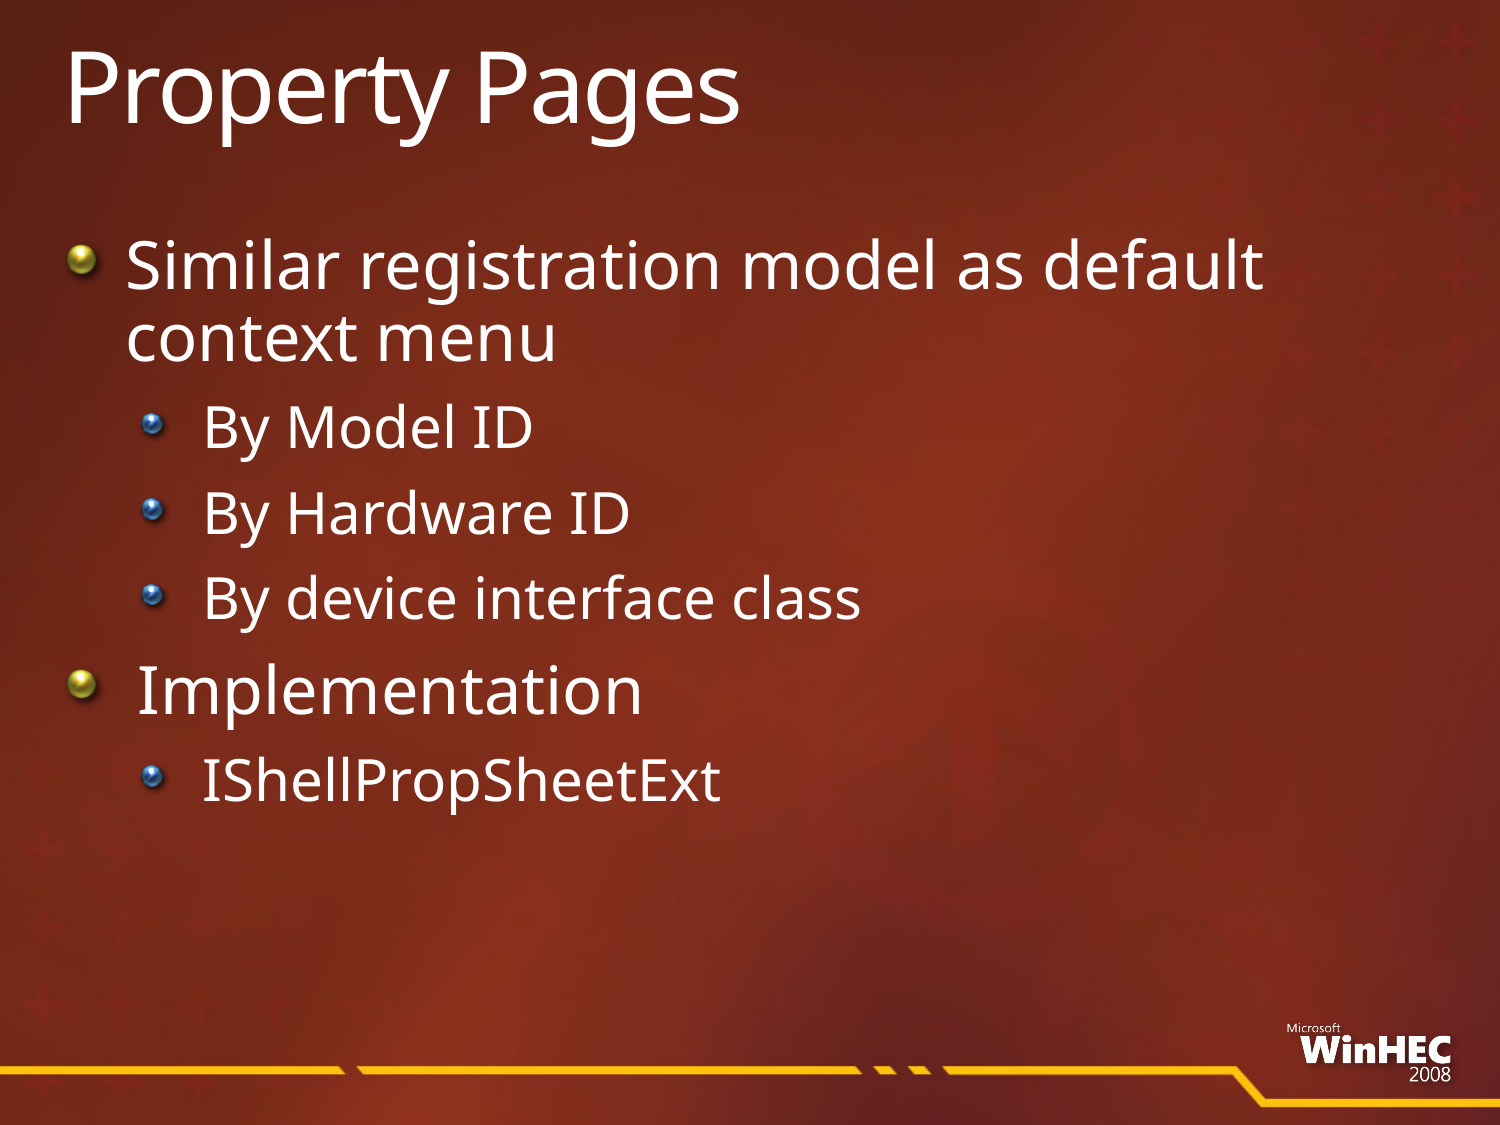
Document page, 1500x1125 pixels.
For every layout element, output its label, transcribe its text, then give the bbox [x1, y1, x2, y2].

picture [0, 0, 1500, 1125]
title Property Pages [62, 37, 1438, 147]
list Similar registration model as default context menu By Model ID By Hardware ID By device interface class Implementation IShellPropSheetExt [62, 231, 1438, 844]
